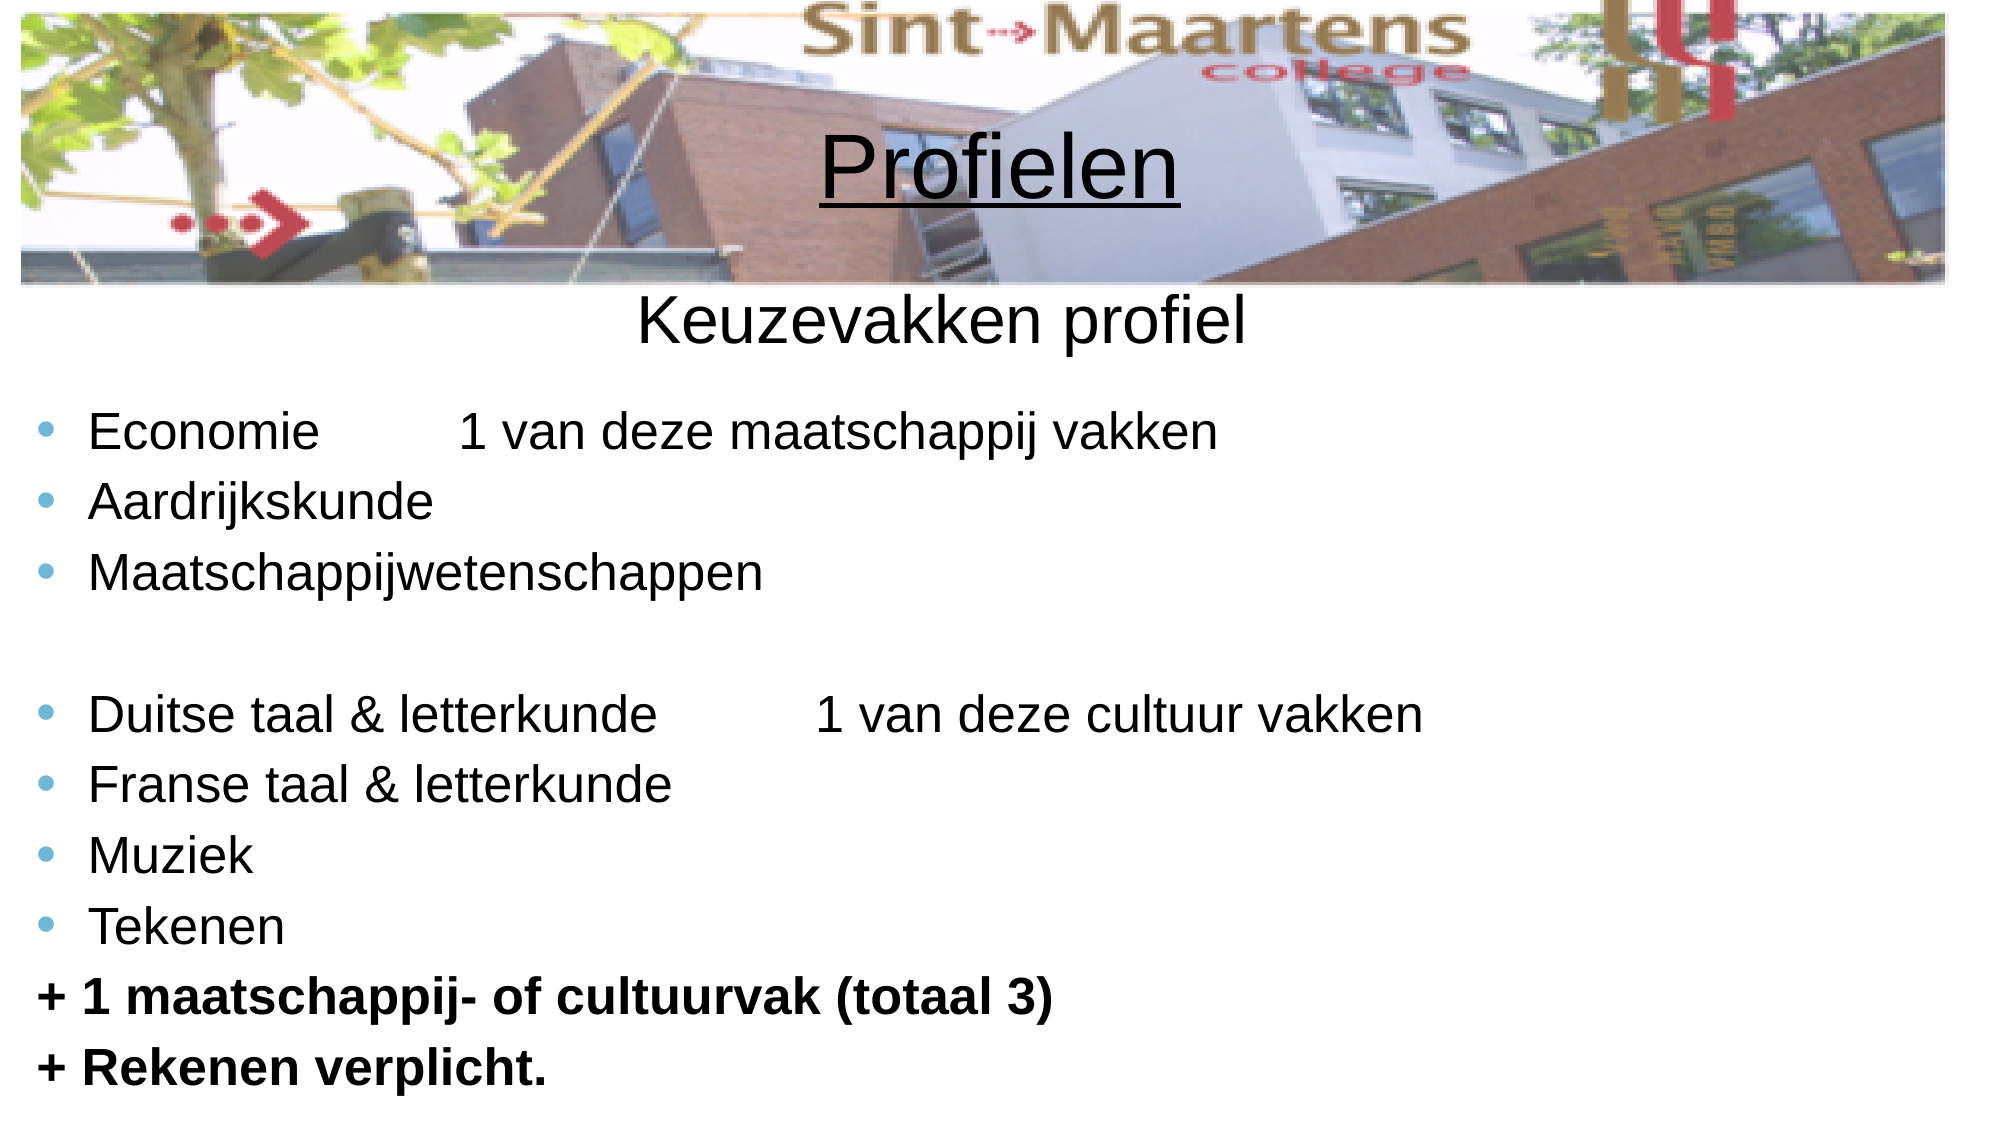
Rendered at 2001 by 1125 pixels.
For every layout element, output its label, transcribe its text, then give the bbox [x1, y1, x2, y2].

list Keuzevakken profiel Economie 1 van deze maatschappij vakken Aardrijkskunde Maatschappijwetenschappen Duitse taal & letterkunde 1 van deze cultuur vakken Franse taal & letterkunde Muziek Tekenen + 1 maatschappij- of cultuurvak (totaal 3) + Rekenen verplicht. [21, 954, 1863, 1125]
picture [21, 0, 1970, 954]
